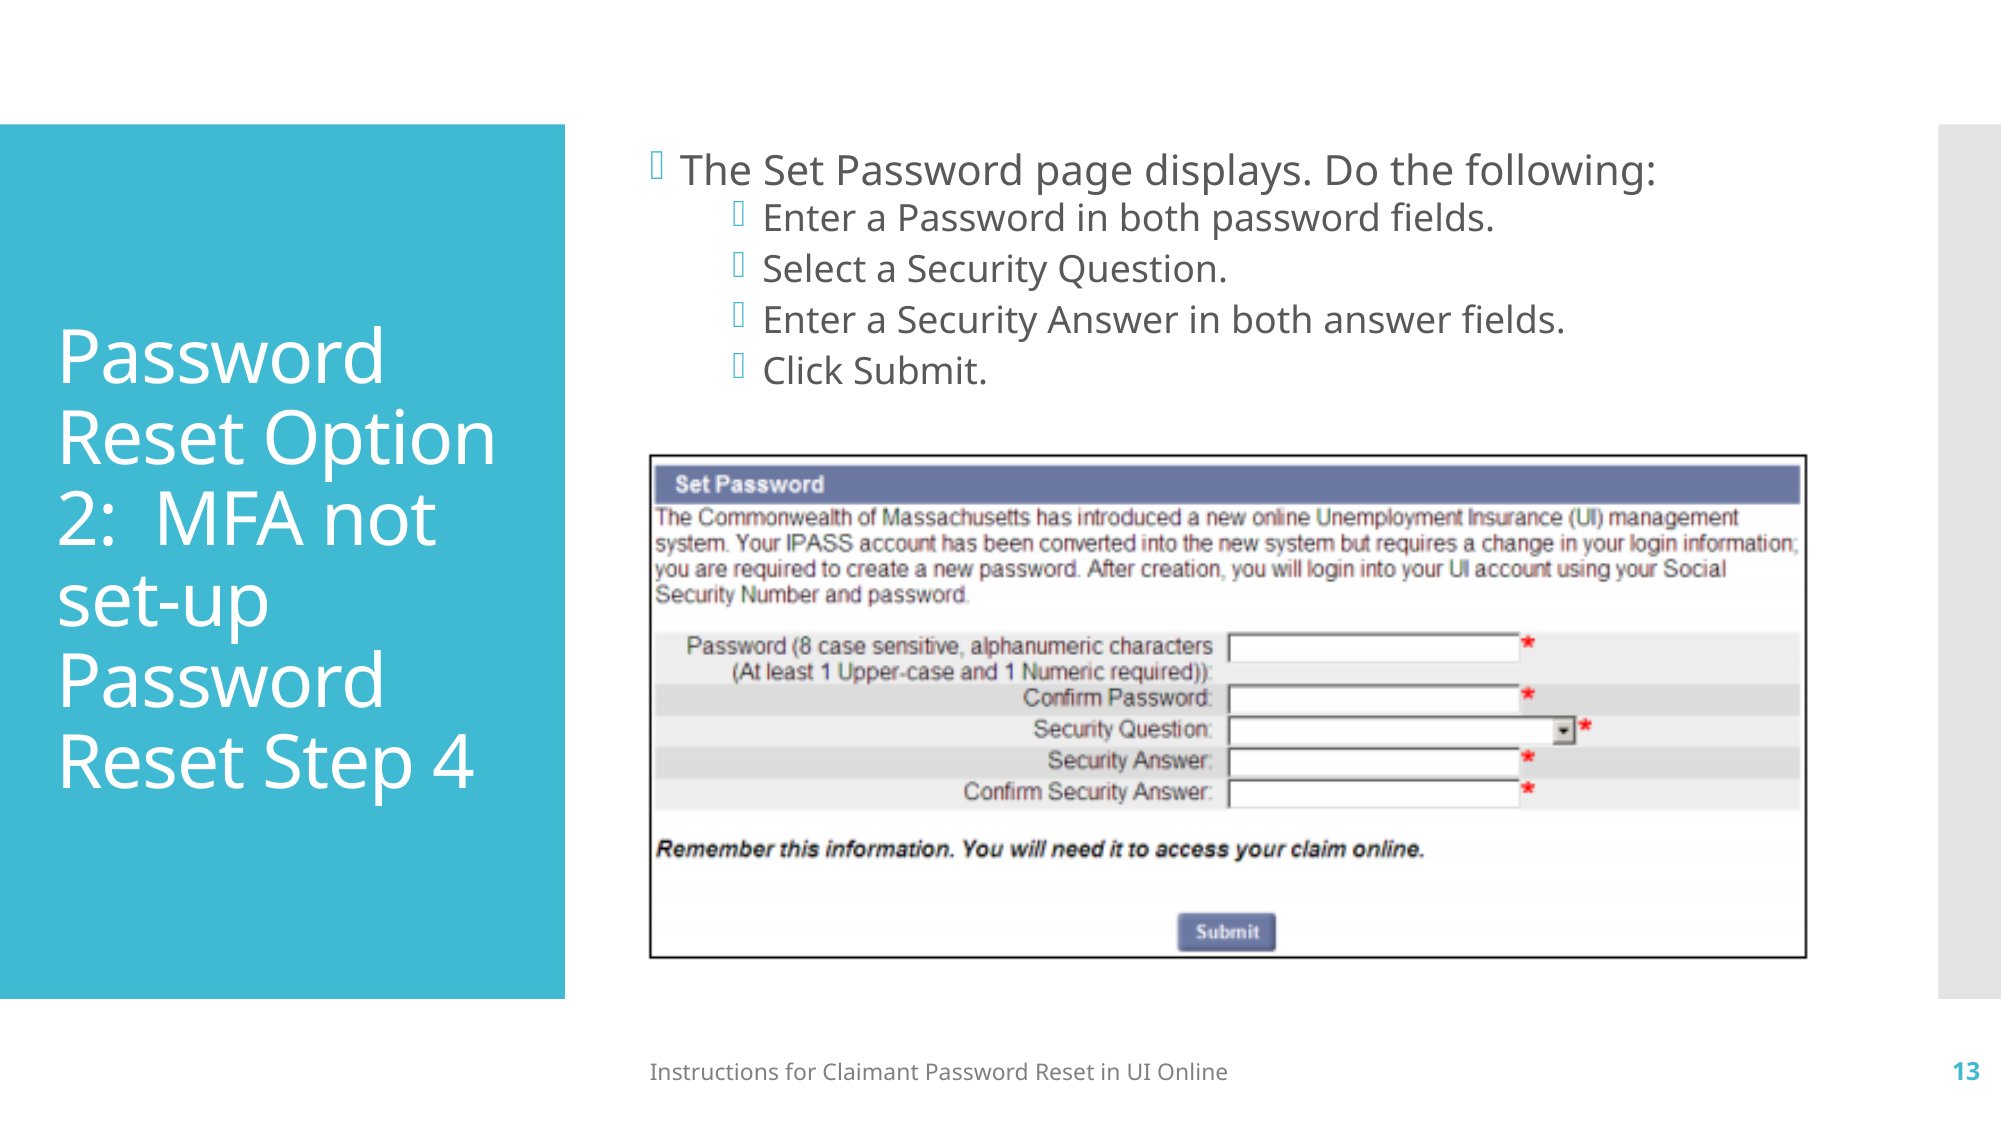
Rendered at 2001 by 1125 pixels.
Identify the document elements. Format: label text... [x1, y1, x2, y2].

list The Set Password page displays. Do the following: Enter a Password in both password fields. Select a Security Question. Enter a Security Answer in both answer fields. Click Submit. [634, 141, 1835, 446]
footer Instructions for Claimant Password Reset in UI Online [634, 1042, 1605, 1103]
title Password Reset Option 2: MFA not set-up Password Reset Step 4 [41, 184, 525, 940]
slide_number 13 [1744, 1042, 1996, 1103]
picture [634, 446, 1835, 982]
